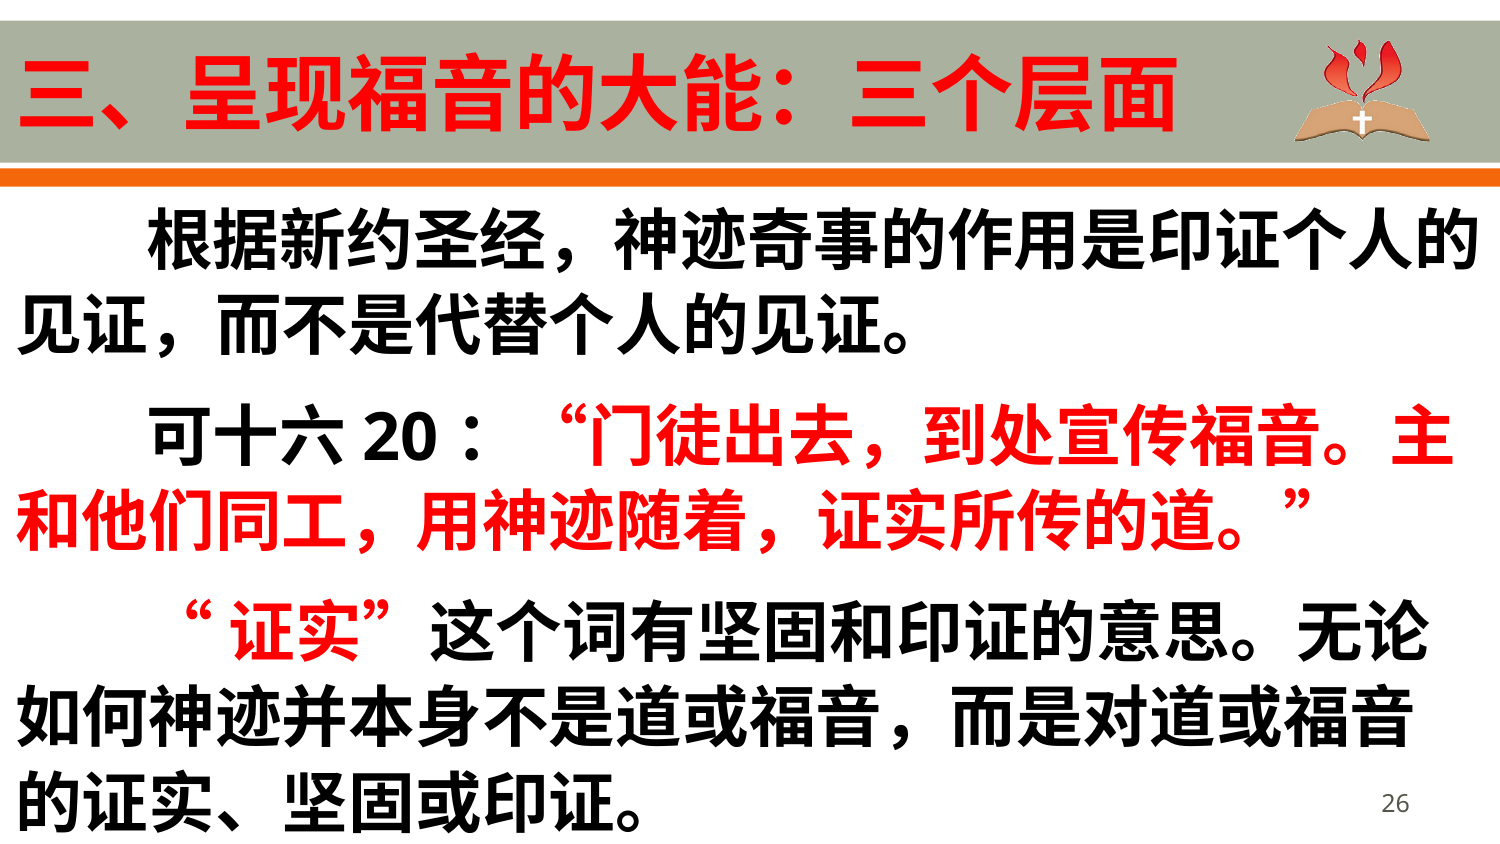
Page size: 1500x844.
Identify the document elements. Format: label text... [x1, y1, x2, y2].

picture [1338, 35, 1434, 144]
title 三、呈现福音的大能：三个层面 [0, 22, 1338, 160]
slide_number 26 [1074, 782, 1425, 827]
list 根据新约圣经，神迹奇事的作用是印证个人的见证，而不是代替个人的见证。 可十六20：“门徒出去，到处宣传福音。主和他们同工，用神迹随着，证实所传的道。” “证实”这个词有坚固和印证的意思。无论如何神迹并本身不是道或福音，而是对道或福音的证实、坚固或印证。 [0, 184, 1498, 844]
